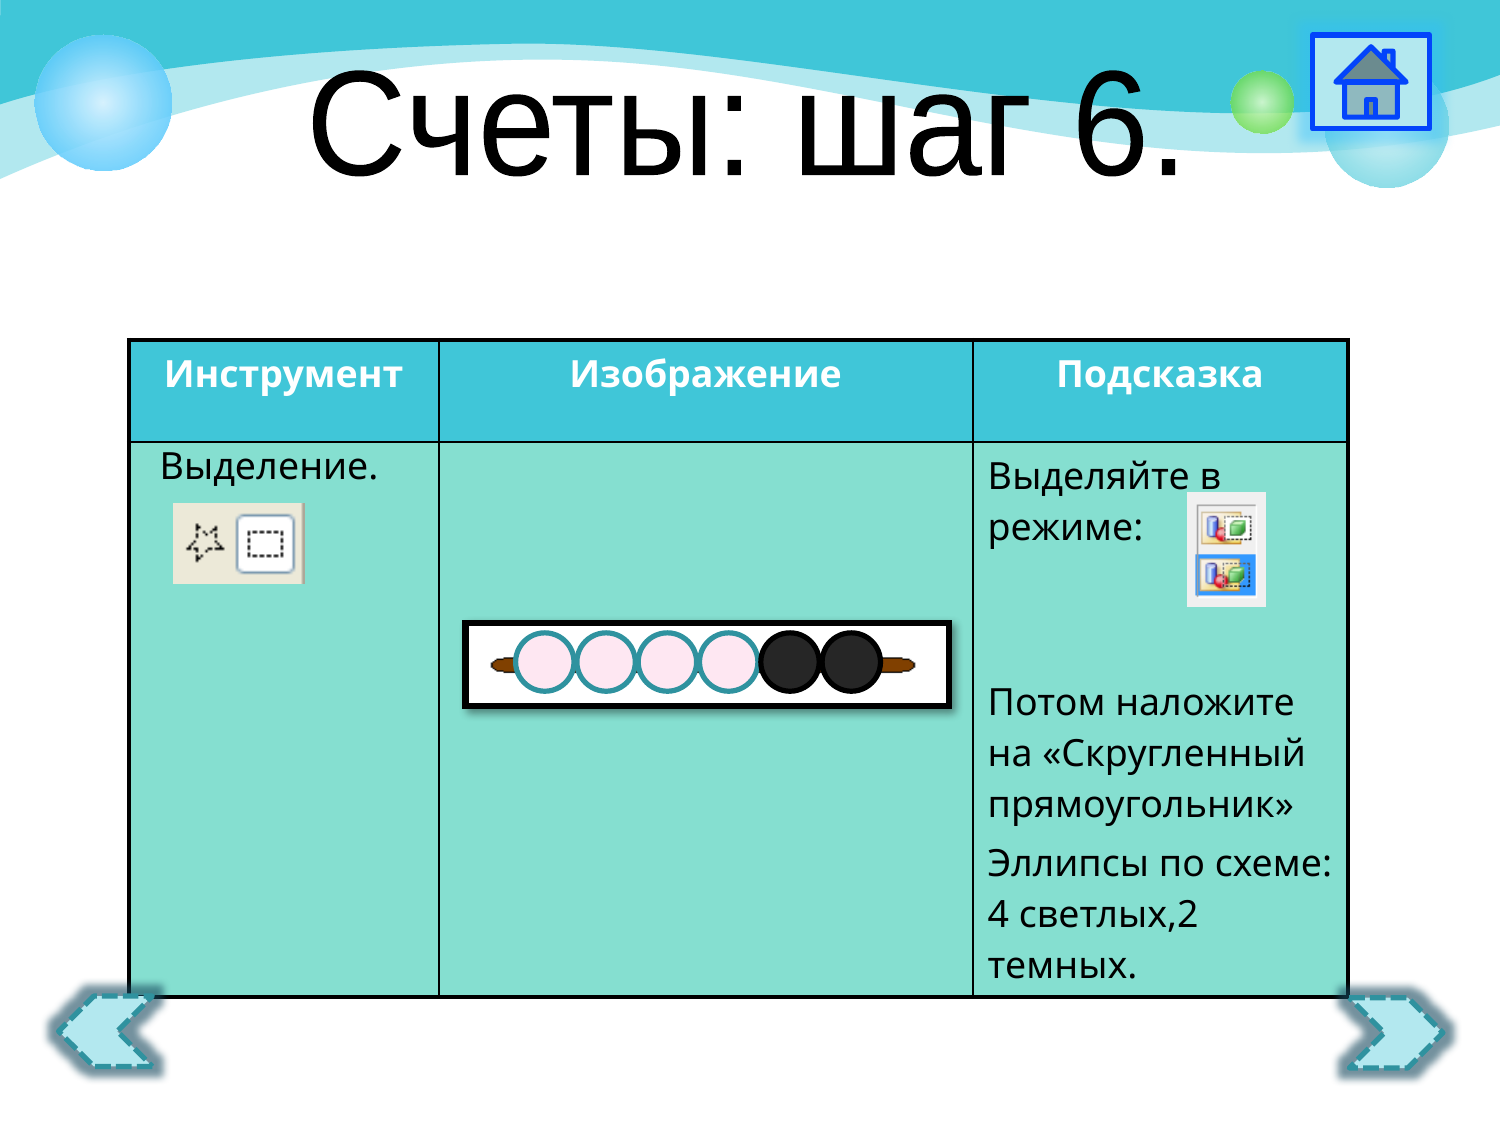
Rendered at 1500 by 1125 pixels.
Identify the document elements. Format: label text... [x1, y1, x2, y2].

picture [468, 625, 947, 704]
table_cell [440, 443, 972, 995]
text_box Выделение. [144, 435, 394, 495]
picture [1187, 491, 1266, 608]
picture [173, 503, 306, 584]
table_header Изображение [440, 342, 972, 441]
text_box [515, 632, 881, 692]
text_box [55, 993, 155, 1070]
text_box [1346, 995, 1446, 1071]
table_cell Выделяйте в режиме: Потом наложите на «Скругленный прямоугольник» Эллипсы по схеме: 4 светлых,2 темных. [974, 443, 1346, 995]
table_header Инструмент [131, 342, 438, 441]
table_cell [131, 443, 438, 995]
text_box [1310, 32, 1432, 131]
table_header Подсказка [974, 342, 1346, 441]
